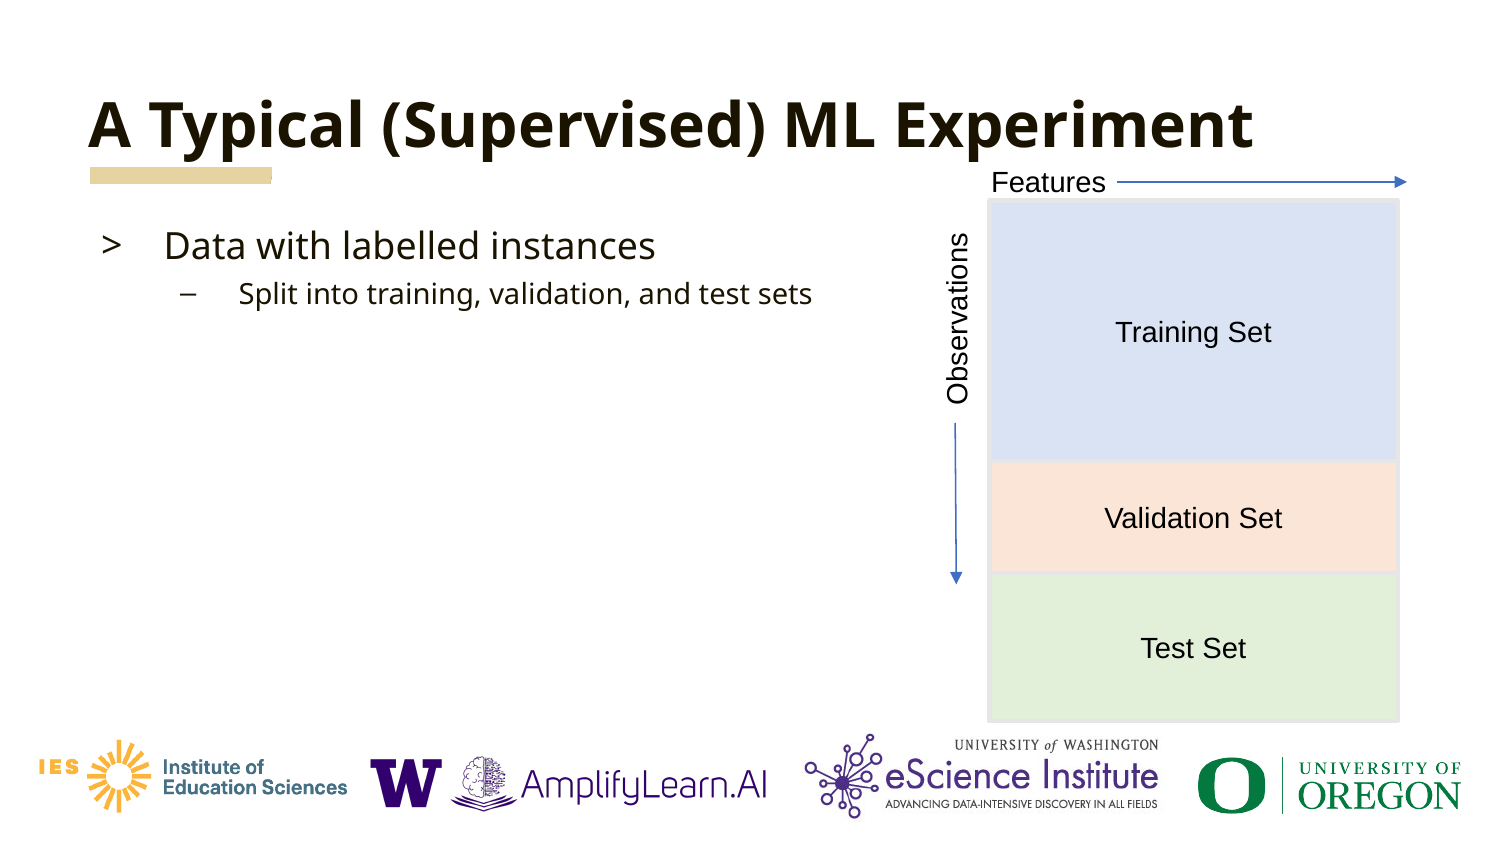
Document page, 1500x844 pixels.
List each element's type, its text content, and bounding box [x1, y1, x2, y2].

picture [357, 732, 784, 821]
picture [90, 168, 272, 184]
picture [794, 723, 1187, 827]
title A Typical (Supervised) ML Experiment [73, 4, 1419, 168]
picture [39, 739, 347, 813]
picture [1198, 757, 1461, 814]
list Data with labelled instances Split into training, validation, and test sets [73, 214, 870, 603]
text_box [930, 155, 1474, 722]
